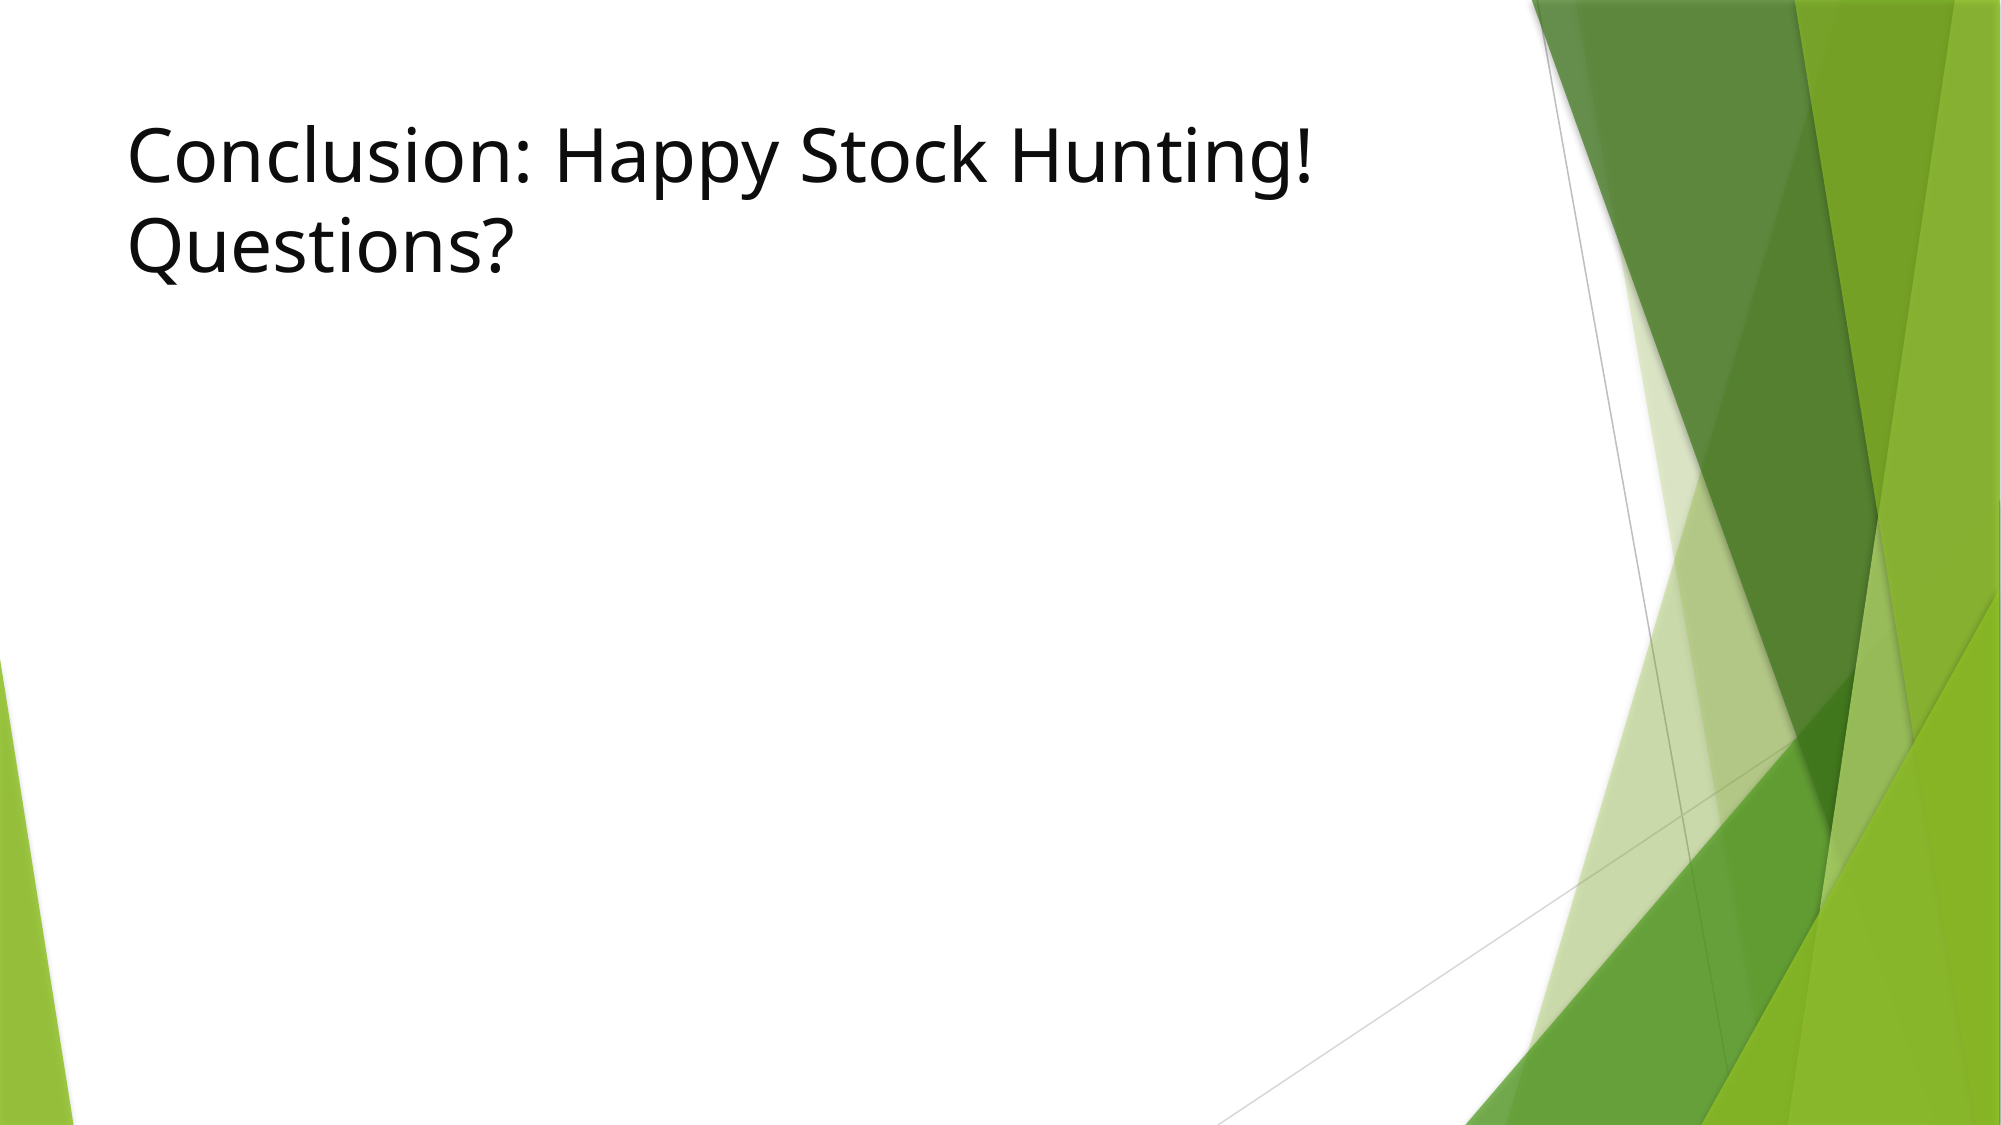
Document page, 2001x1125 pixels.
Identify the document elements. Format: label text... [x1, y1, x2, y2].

title Conclusion: Happy Stock Hunting! Questions? [111, 99, 1522, 317]
